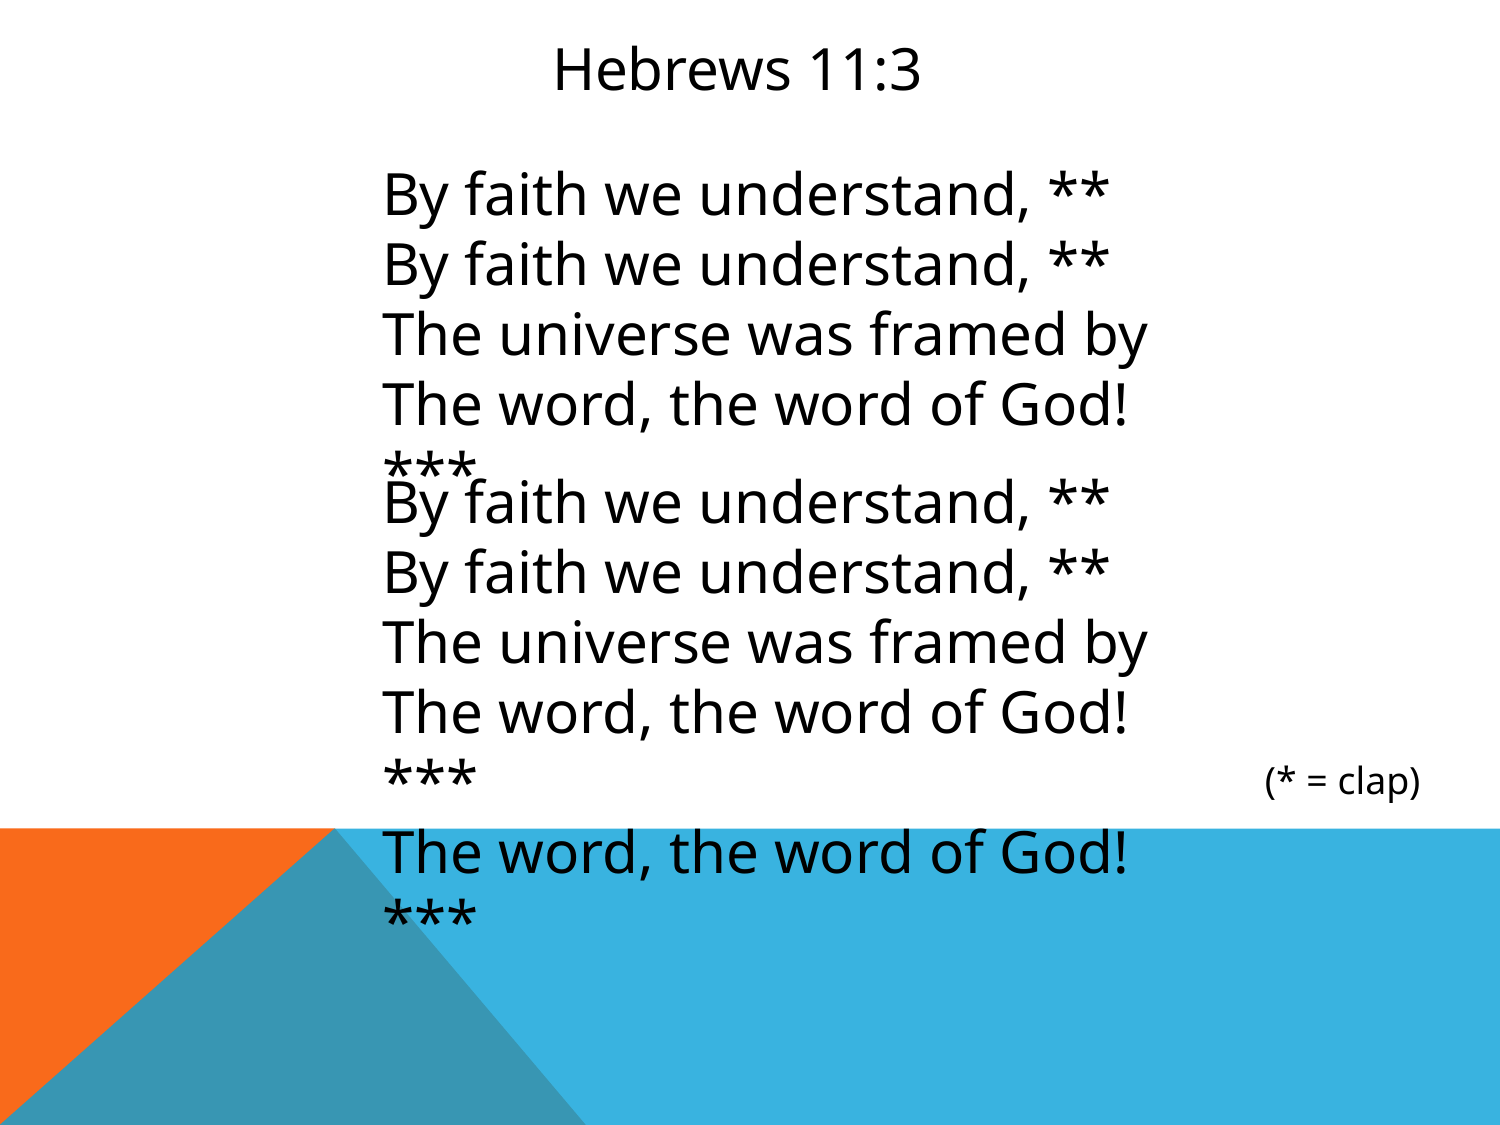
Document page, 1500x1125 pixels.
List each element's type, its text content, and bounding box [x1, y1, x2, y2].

text_box By faith we understand, ** By faith we understand, ** The universe was framed by The word, the word of God! *** [367, 149, 1175, 457]
text_box Hebrews 11:3 [425, 24, 1050, 110]
text_box By faith we understand, ** By faith we understand, ** The universe was framed by The word, the word of God! *** The word, the word of God! *** [367, 457, 1175, 963]
text_box (* = clap) [1250, 749, 1438, 810]
